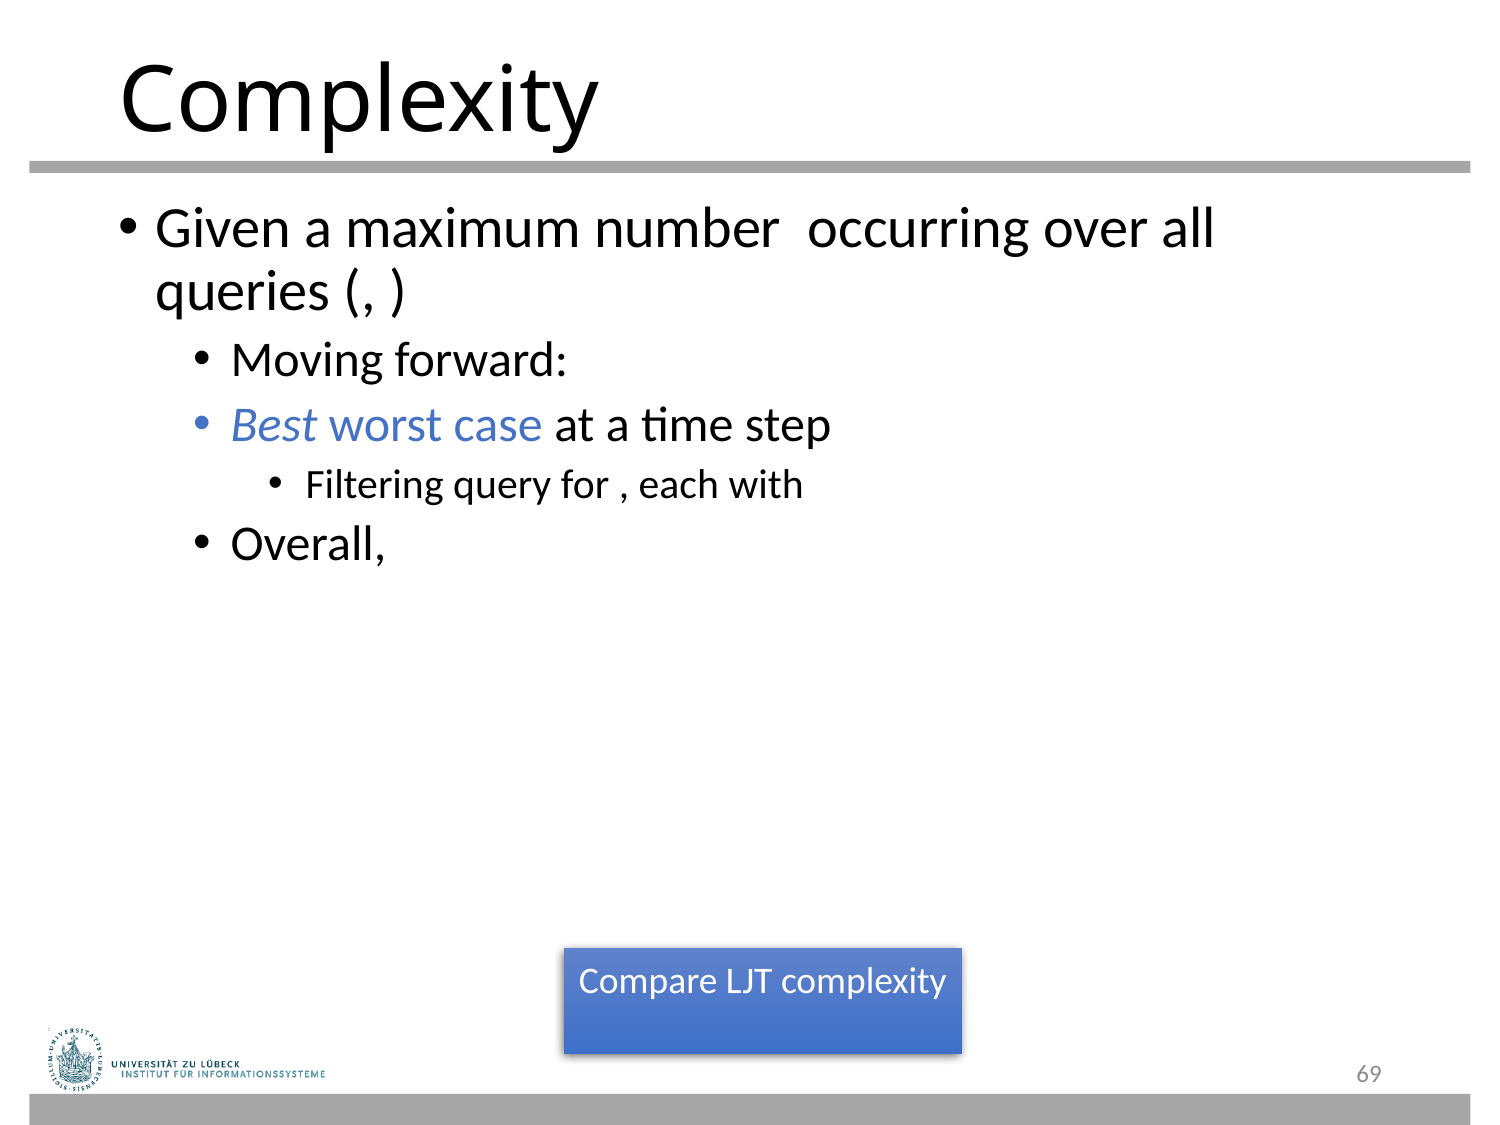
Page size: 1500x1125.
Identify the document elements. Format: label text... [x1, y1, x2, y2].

slide_number 69 [1059, 1042, 1397, 1103]
title Complexity [103, 42, 1397, 161]
